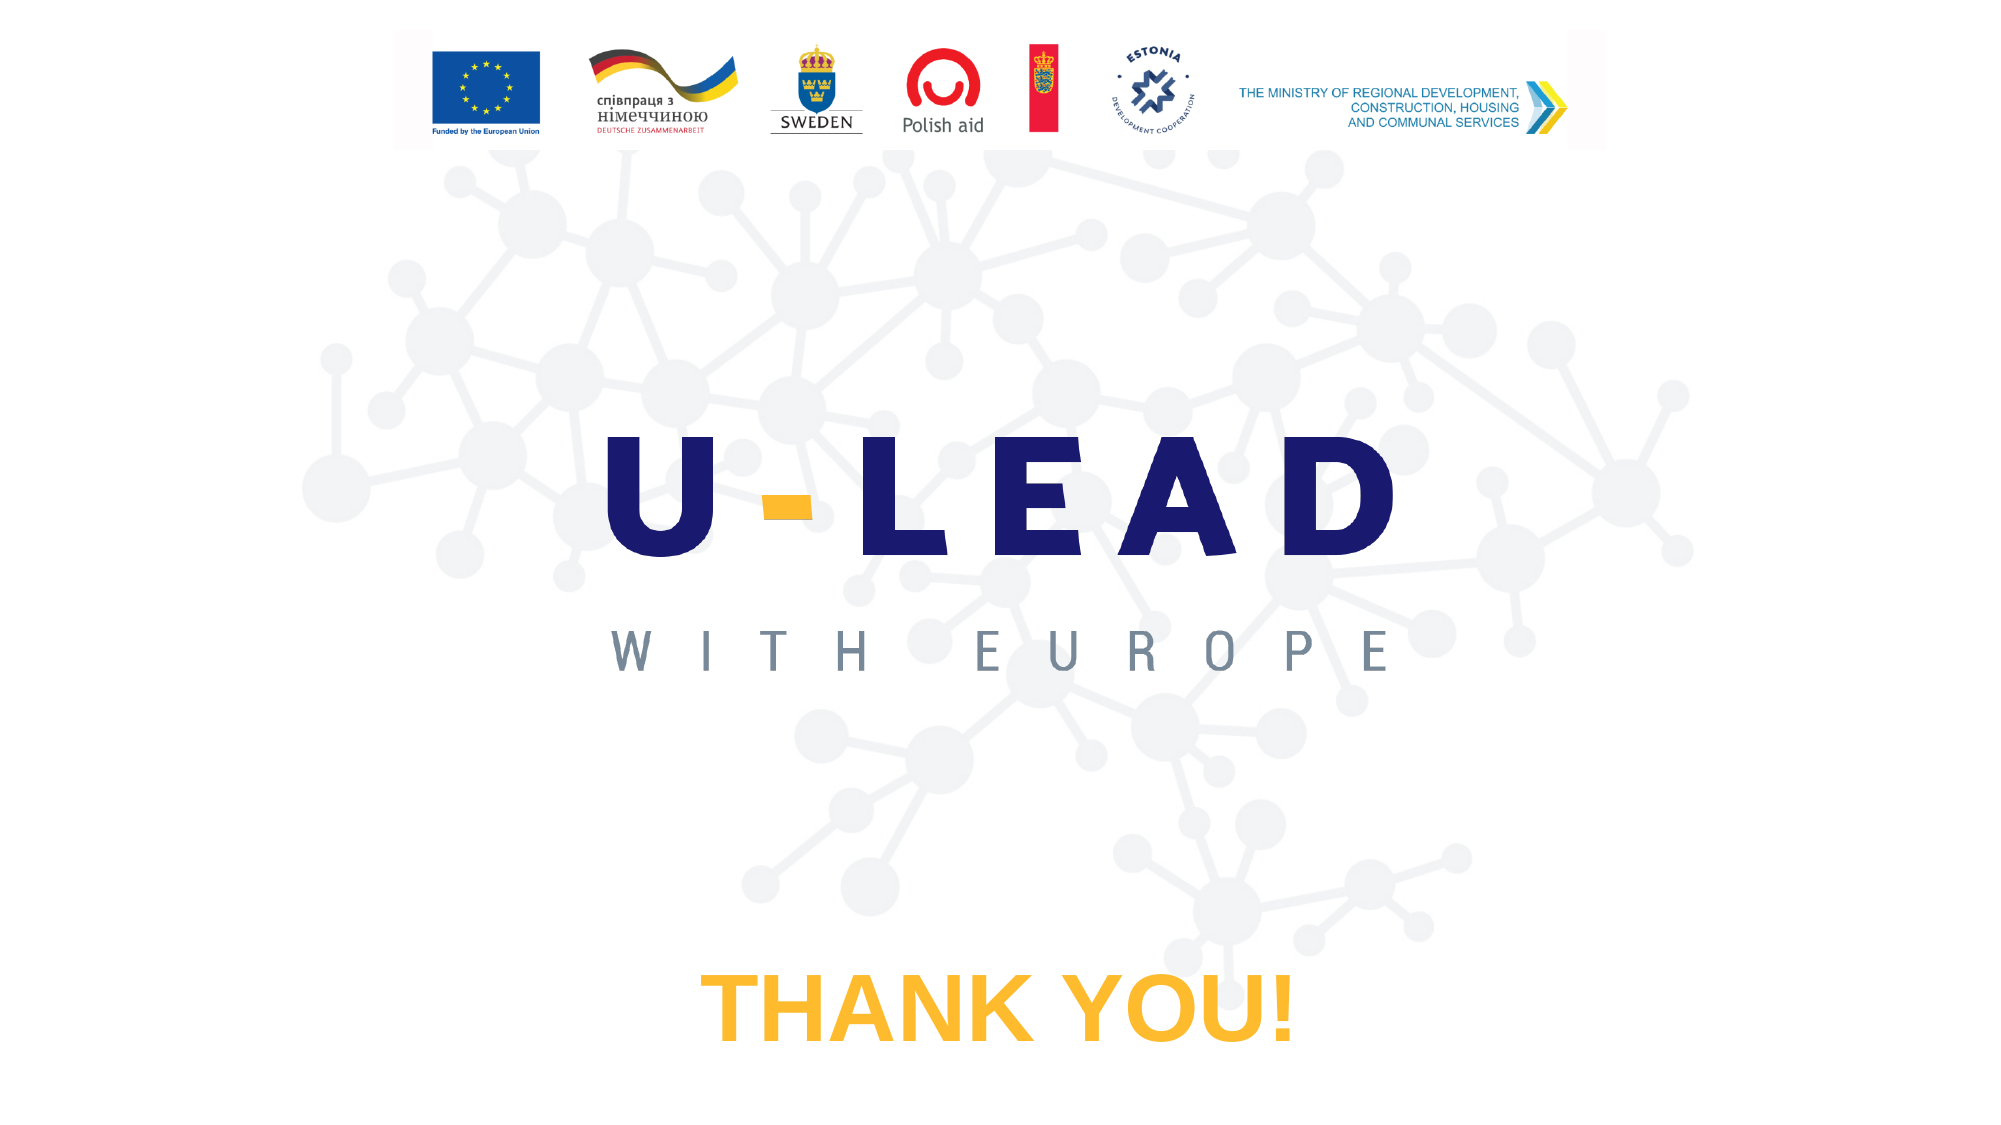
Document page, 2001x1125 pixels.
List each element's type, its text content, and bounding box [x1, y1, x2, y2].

picture [0, 0, 2001, 1125]
text_box THANK YOU! [0, 937, 2000, 1068]
